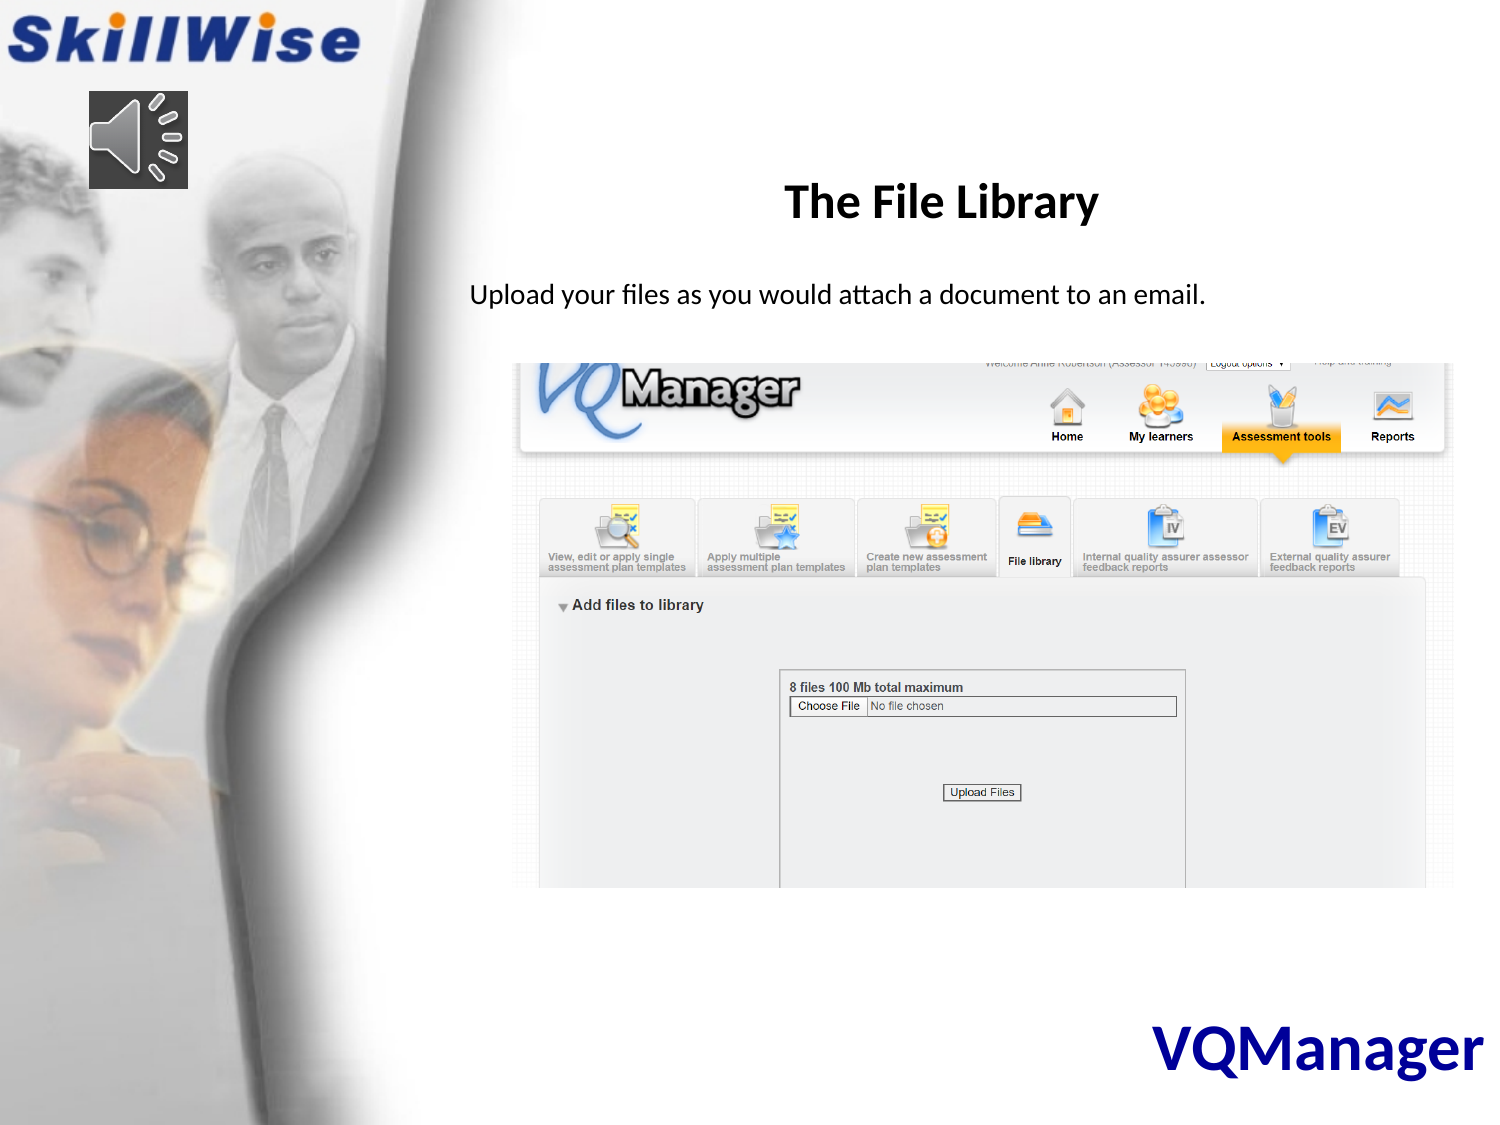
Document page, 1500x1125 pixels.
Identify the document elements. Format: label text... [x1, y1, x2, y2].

picture [0, 0, 1500, 1125]
list The File Library Upload your files as you would attach a document to an email. [454, 160, 1430, 836]
title VQManager [474, 962, 1500, 1125]
